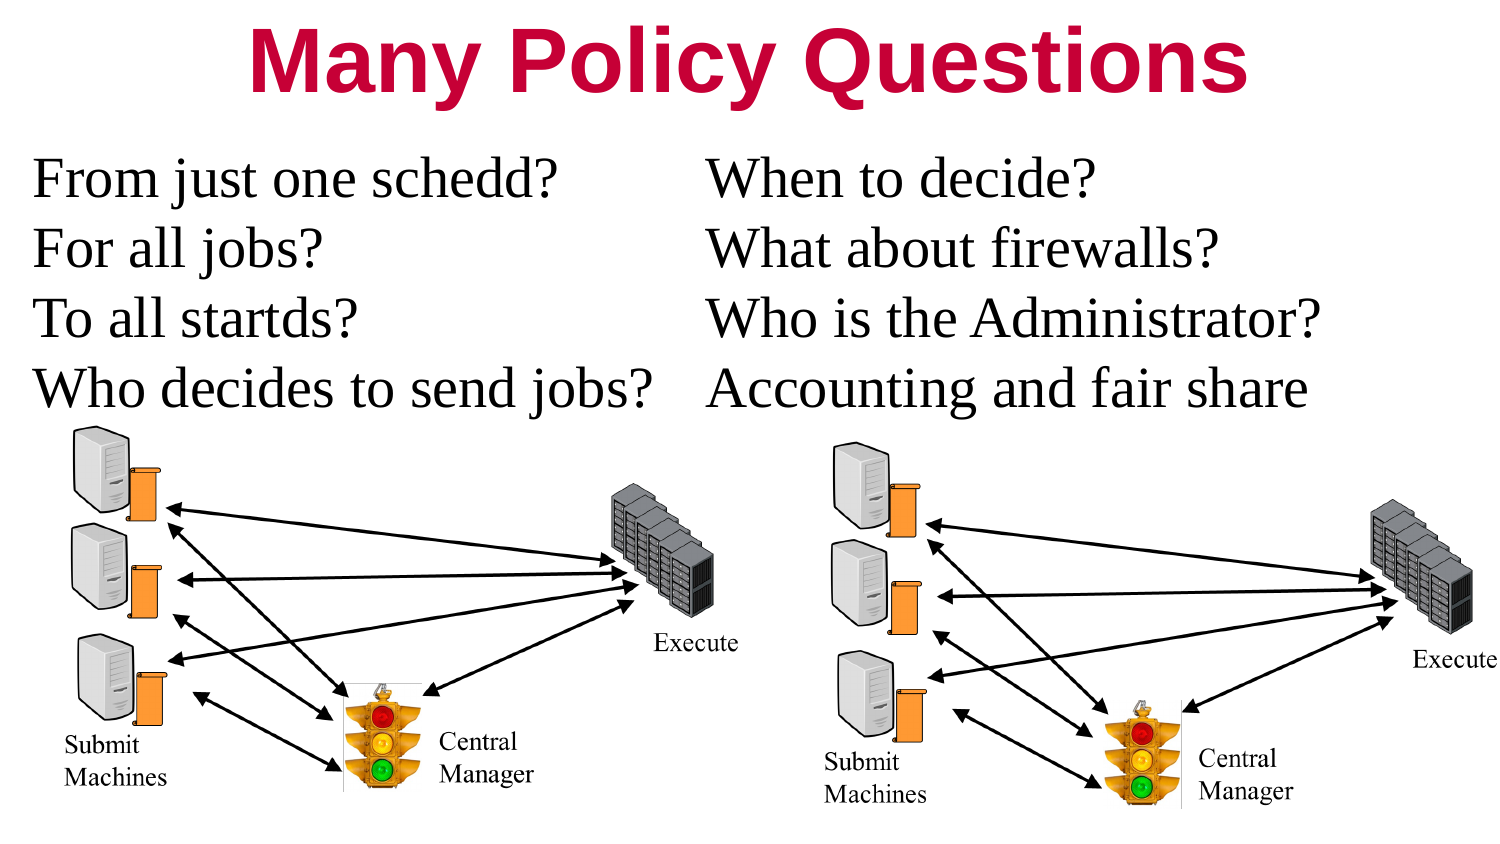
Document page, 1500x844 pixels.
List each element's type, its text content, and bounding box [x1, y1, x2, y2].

picture [807, 426, 1500, 825]
title Many Policy Questions [0, 0, 1500, 113]
text_box From just one schedd? For all jobs? To all startds? Who decides to send jobs? When to decide? What about firewalls? Who is the Administrator? Accounting and fair share [18, 131, 1393, 544]
picture [47, 409, 755, 809]
